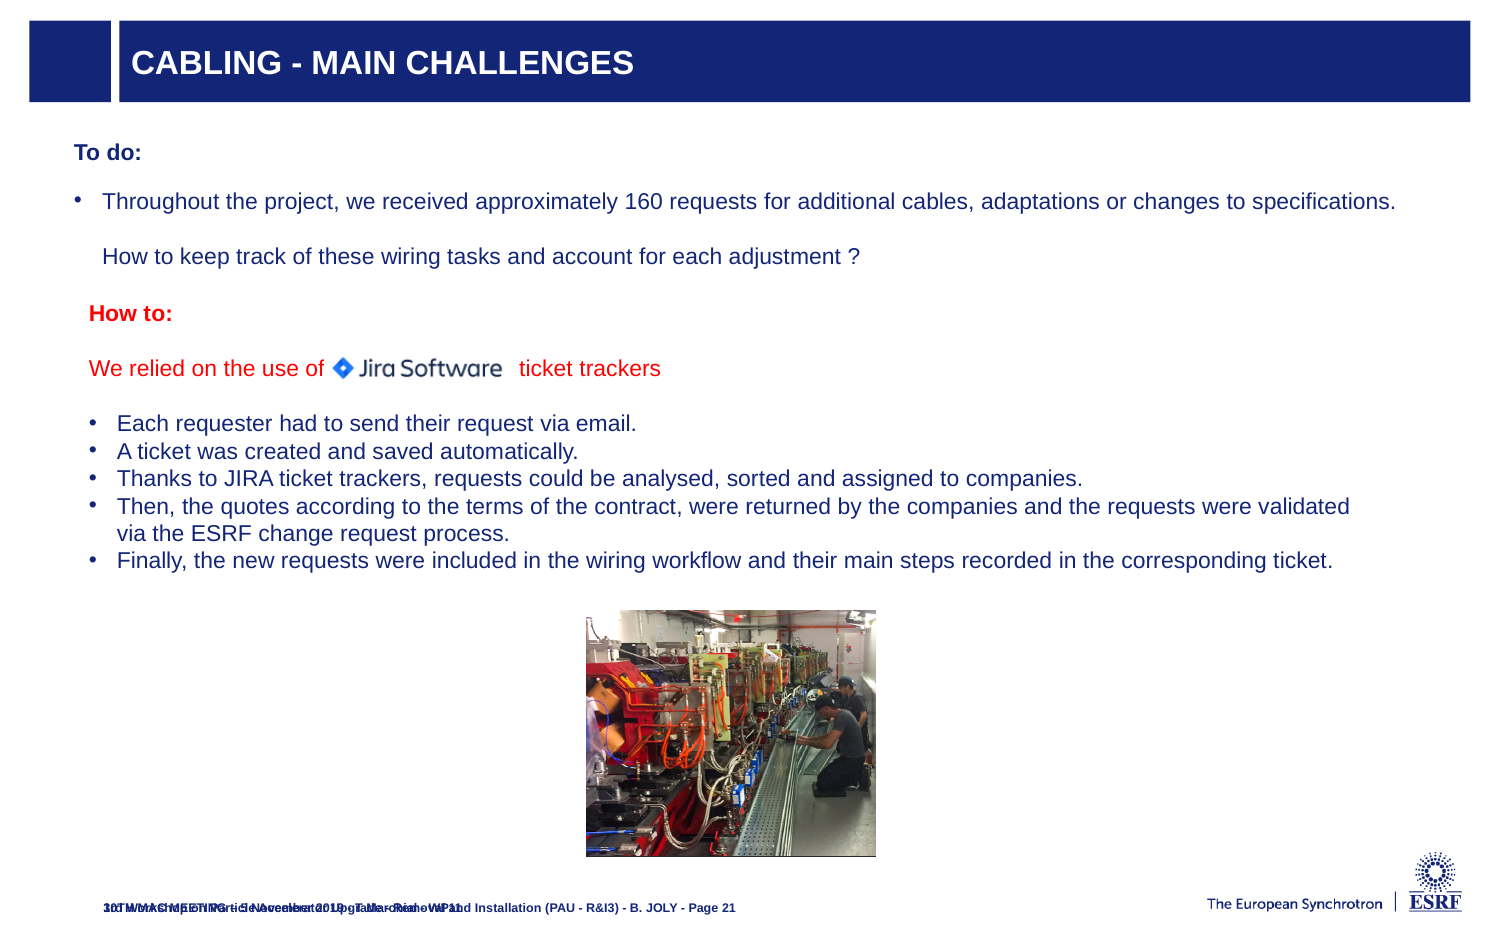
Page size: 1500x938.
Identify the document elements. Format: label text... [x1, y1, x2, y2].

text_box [73, 291, 1388, 858]
footer 3rd Workshop on Particle Accelerator Upgrade - Removal and Installation (PAU - R&I3) - B. JOLY - Page 21 [103, 886, 1108, 916]
picture [1175, 831, 1500, 938]
list To do: Throughout the project, we received approximately 160 requests for additional cables, adaptations or changes to specifications. How to keep track of these wiring tasks and account for each adjustment ? [74, 138, 1400, 290]
title Cabling - Main challenges [119, 20, 1471, 103]
